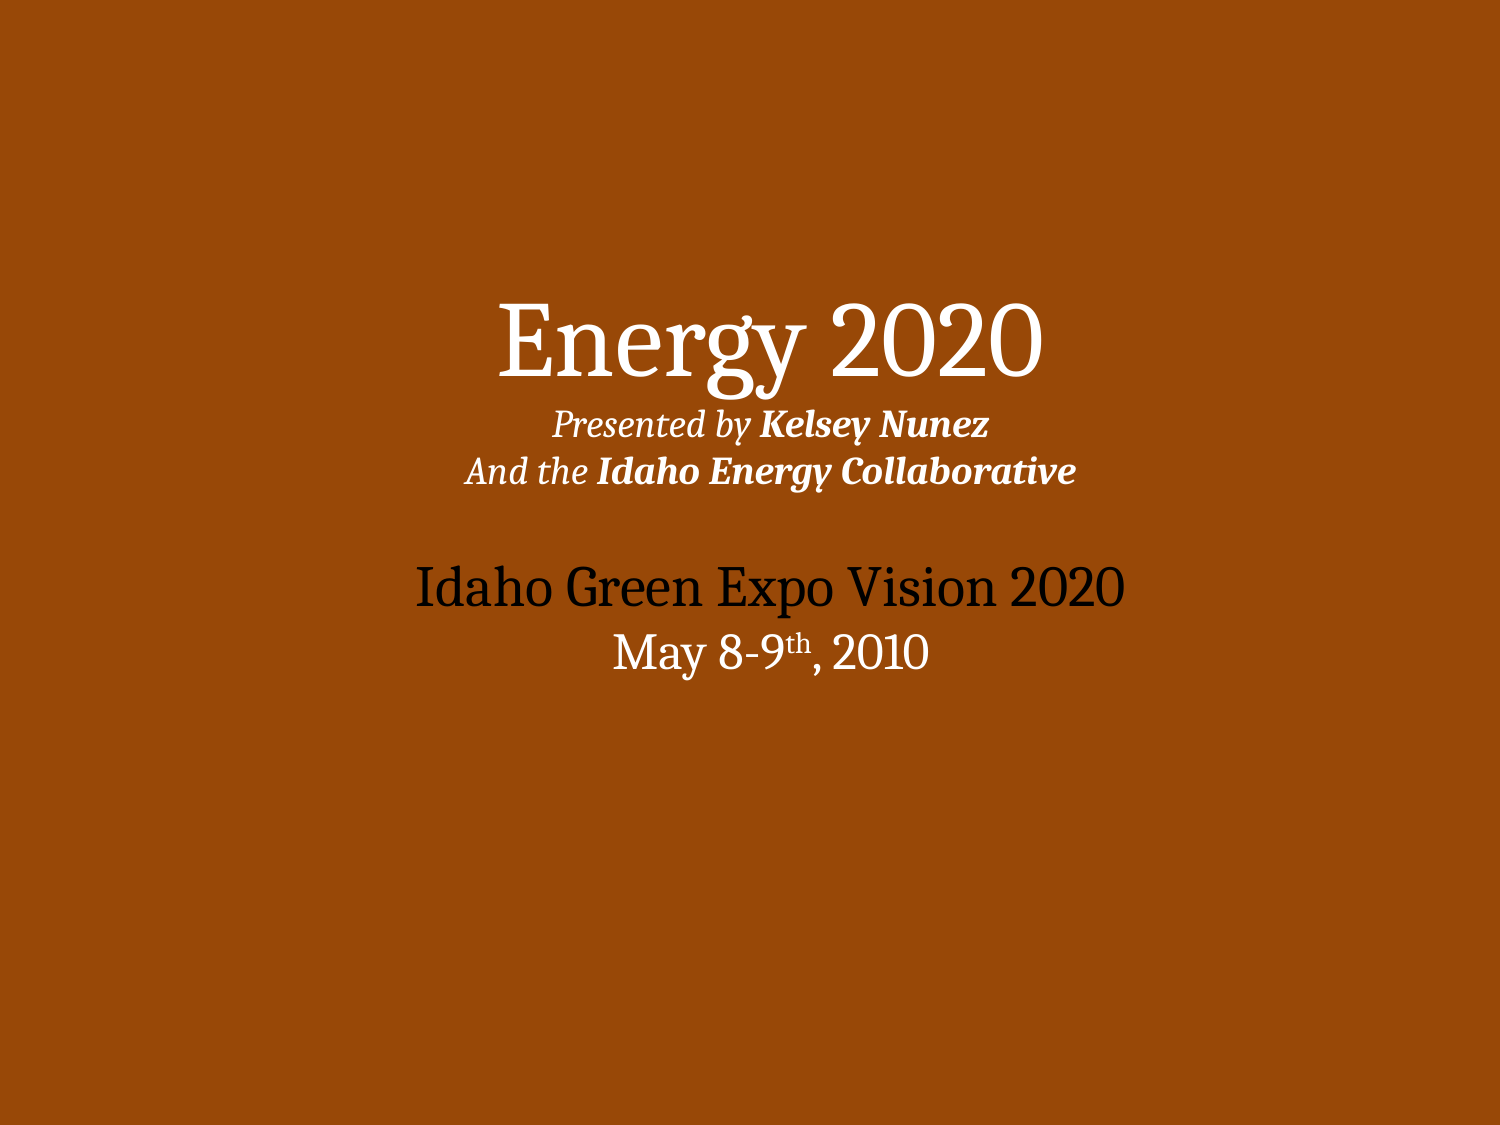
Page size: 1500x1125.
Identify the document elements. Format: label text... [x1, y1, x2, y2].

text_box Energy 2020 Presented by Kelsey Nunez And the Idaho Energy Collaborative Idaho Green Expo Vision 2020 May 8-9th, 2010 [239, 260, 1302, 688]
